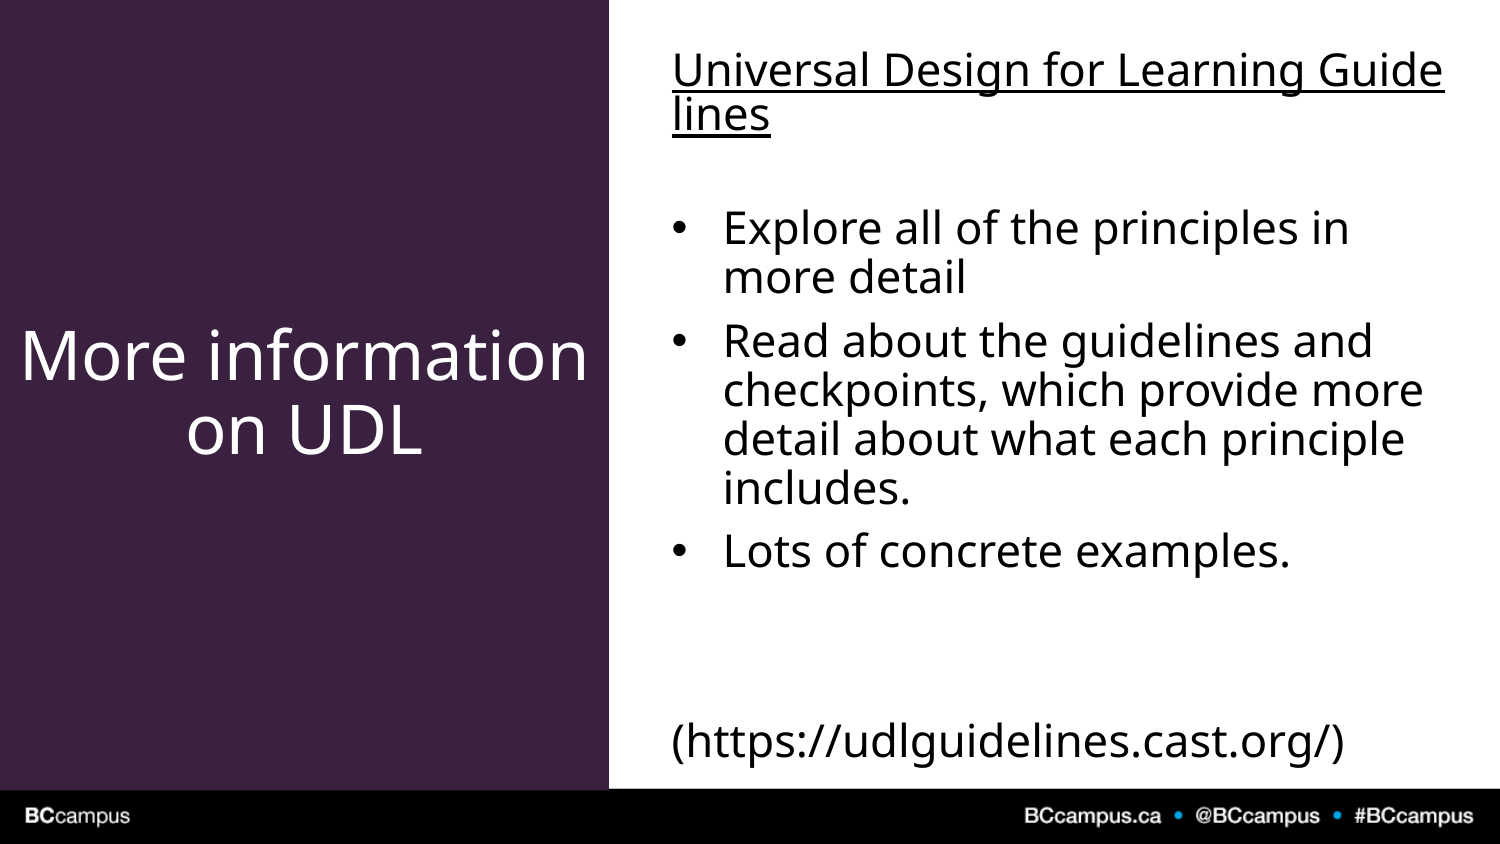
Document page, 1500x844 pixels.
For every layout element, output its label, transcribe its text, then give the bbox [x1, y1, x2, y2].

title More information on UDL [0, 0, 609, 791]
list Universal Design for Learning Guidelines Explore all of the principles in more detail Read about the guidelines and checkpoints, which provide more detail about what each principle includes. Lots of concrete examples. (https://udlguidelines.cast.org/) [656, 34, 1472, 737]
picture [0, 0, 1500, 844]
